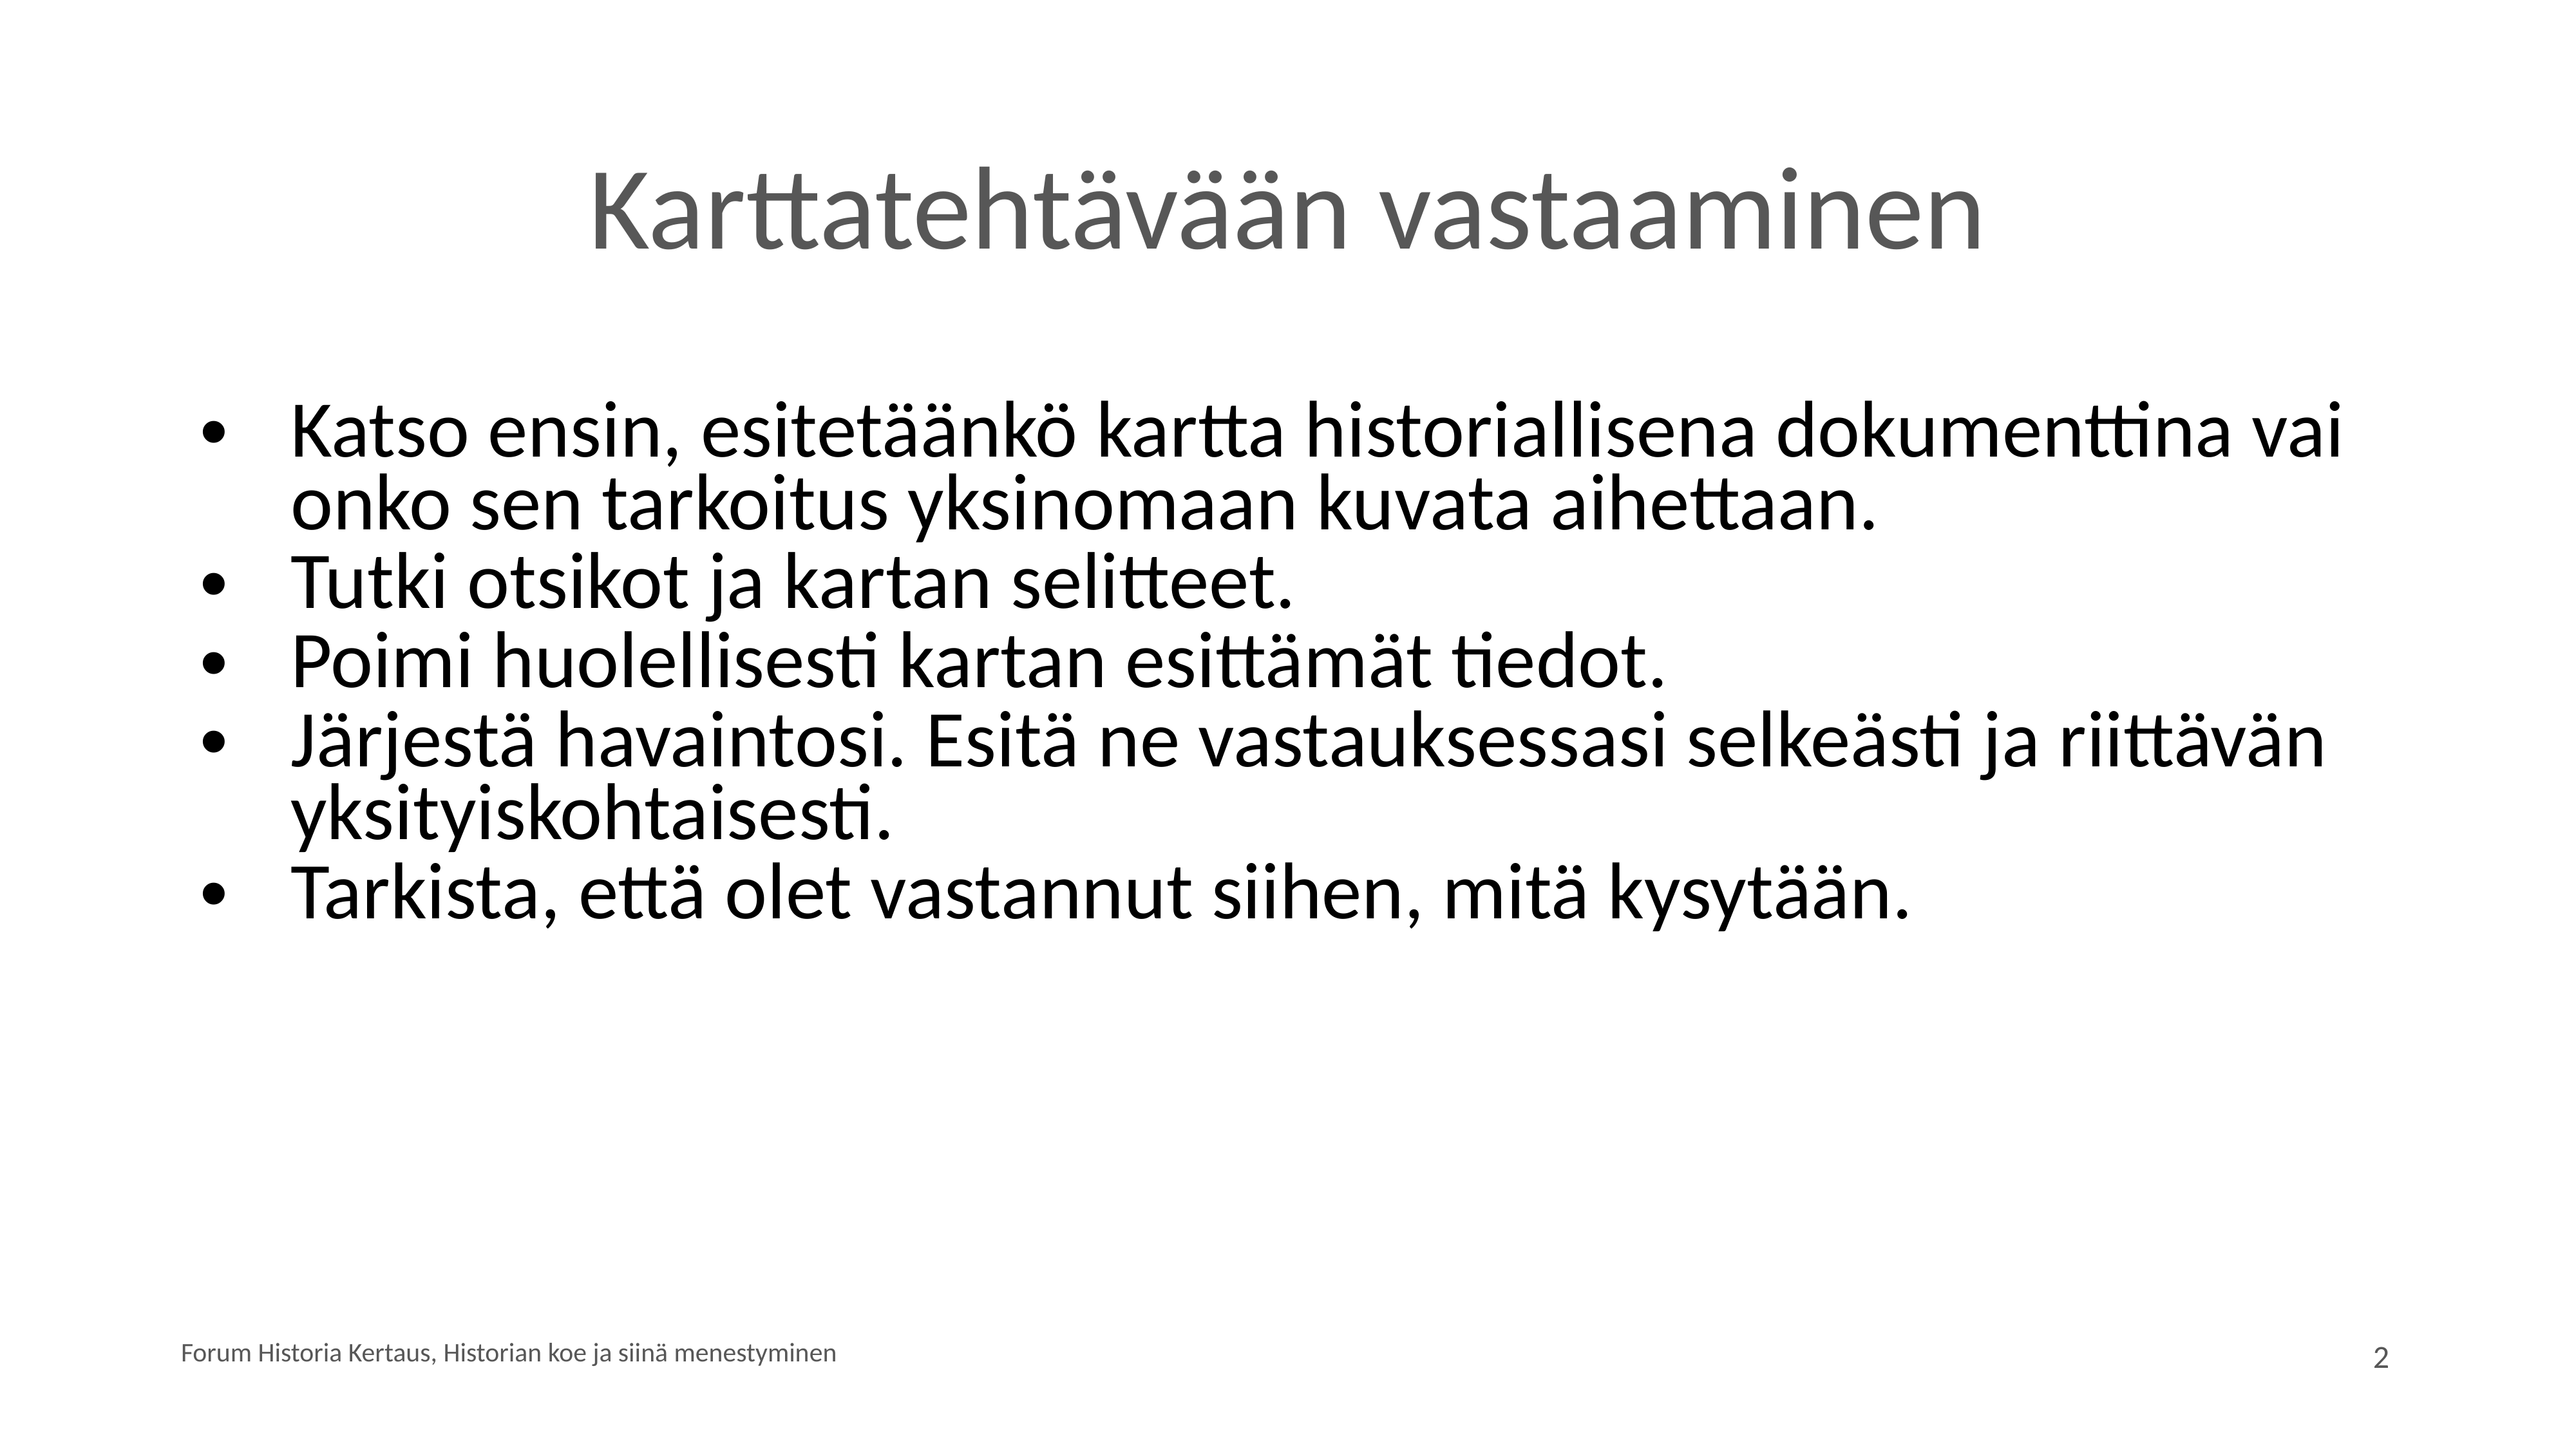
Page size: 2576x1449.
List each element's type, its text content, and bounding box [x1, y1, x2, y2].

slide_number 2 [1819, 1302, 2399, 1380]
footer Forum Historia Kertaus, Historian koe ja siinä menestyminen [171, 1294, 1041, 1372]
list Katso ensin, esitetäänkö kartta historiallisena dokumenttina vai onko sen tarkoitus yksinomaan kuvata aihettaan. Tutki otsikot ja kartan selitteet. Poimi huolellisesti kartan esittämät tiedot. Järjestä havaintosi. Esitä ne vastauksessasi selkeästi ja riittävän yksityiskohtaisesti. Tarkista, että olet vastannut siihen, mitä kysytään. [177, 393, 2399, 1255]
title Karttatehtävään vastaaminen [177, 77, 2399, 357]
